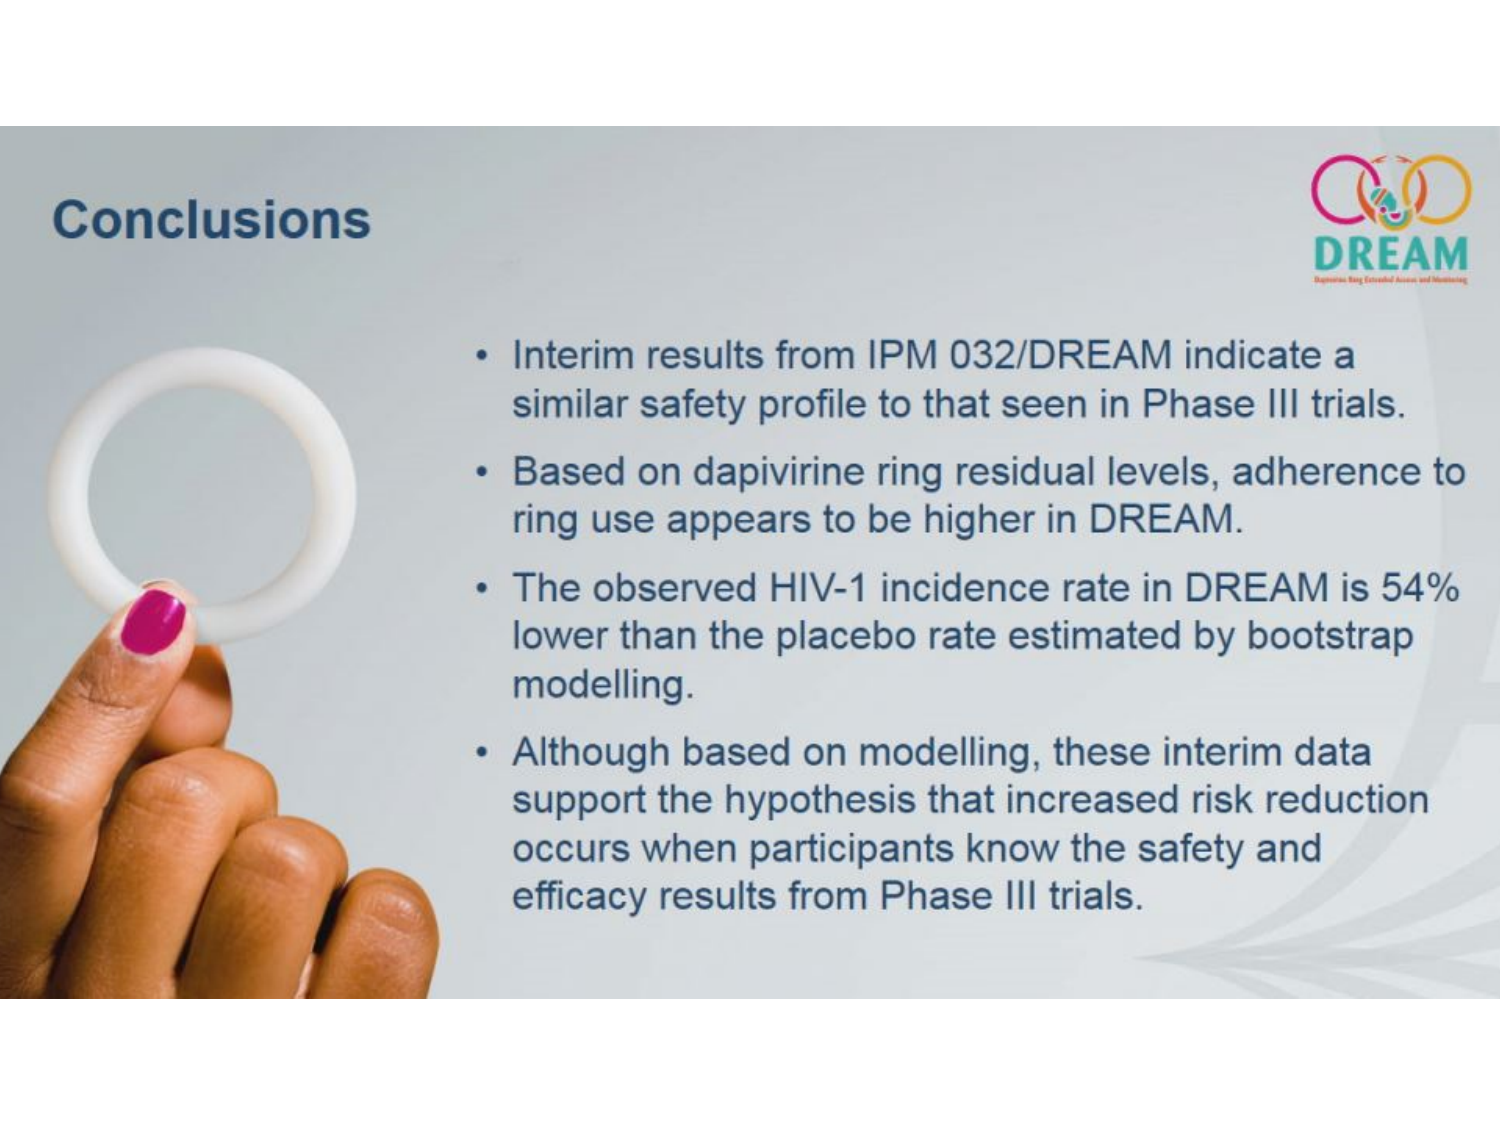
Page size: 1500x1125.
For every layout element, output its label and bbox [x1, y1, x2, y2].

picture [0, 126, 1500, 999]
